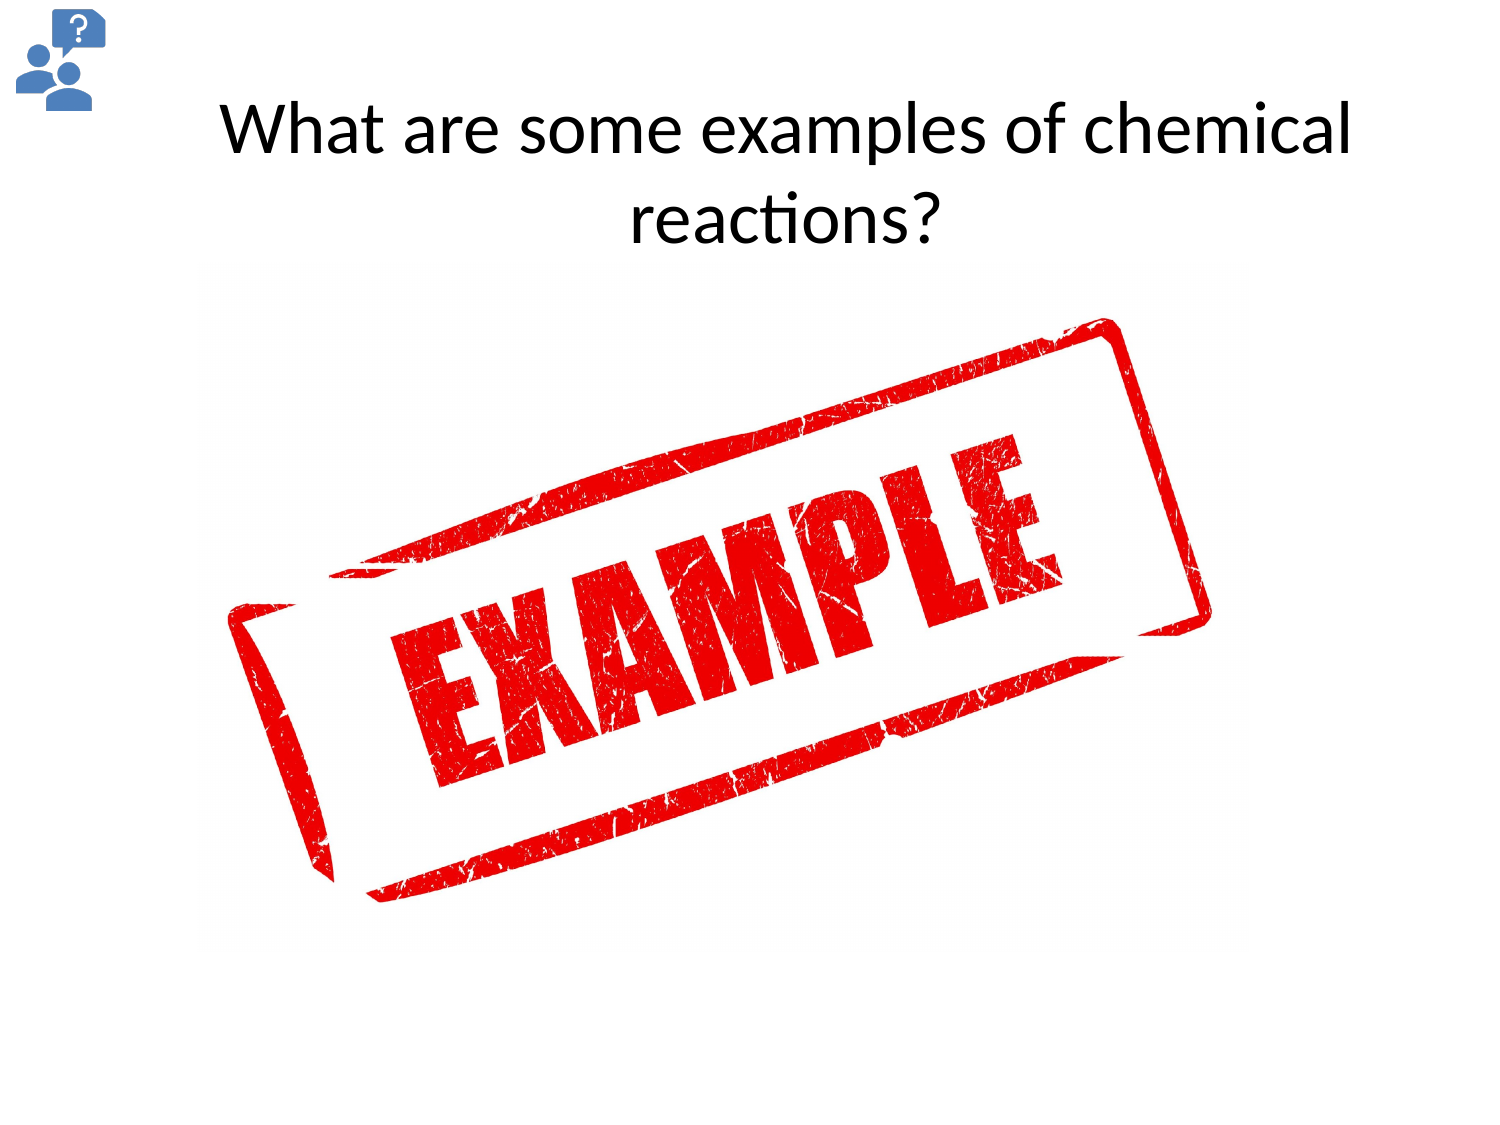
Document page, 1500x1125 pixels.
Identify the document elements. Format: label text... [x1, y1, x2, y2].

text_box [0, 0, 121, 121]
picture [196, 261, 1250, 952]
text_box What are some examples of chemical reactions? [123, 70, 1451, 266]
